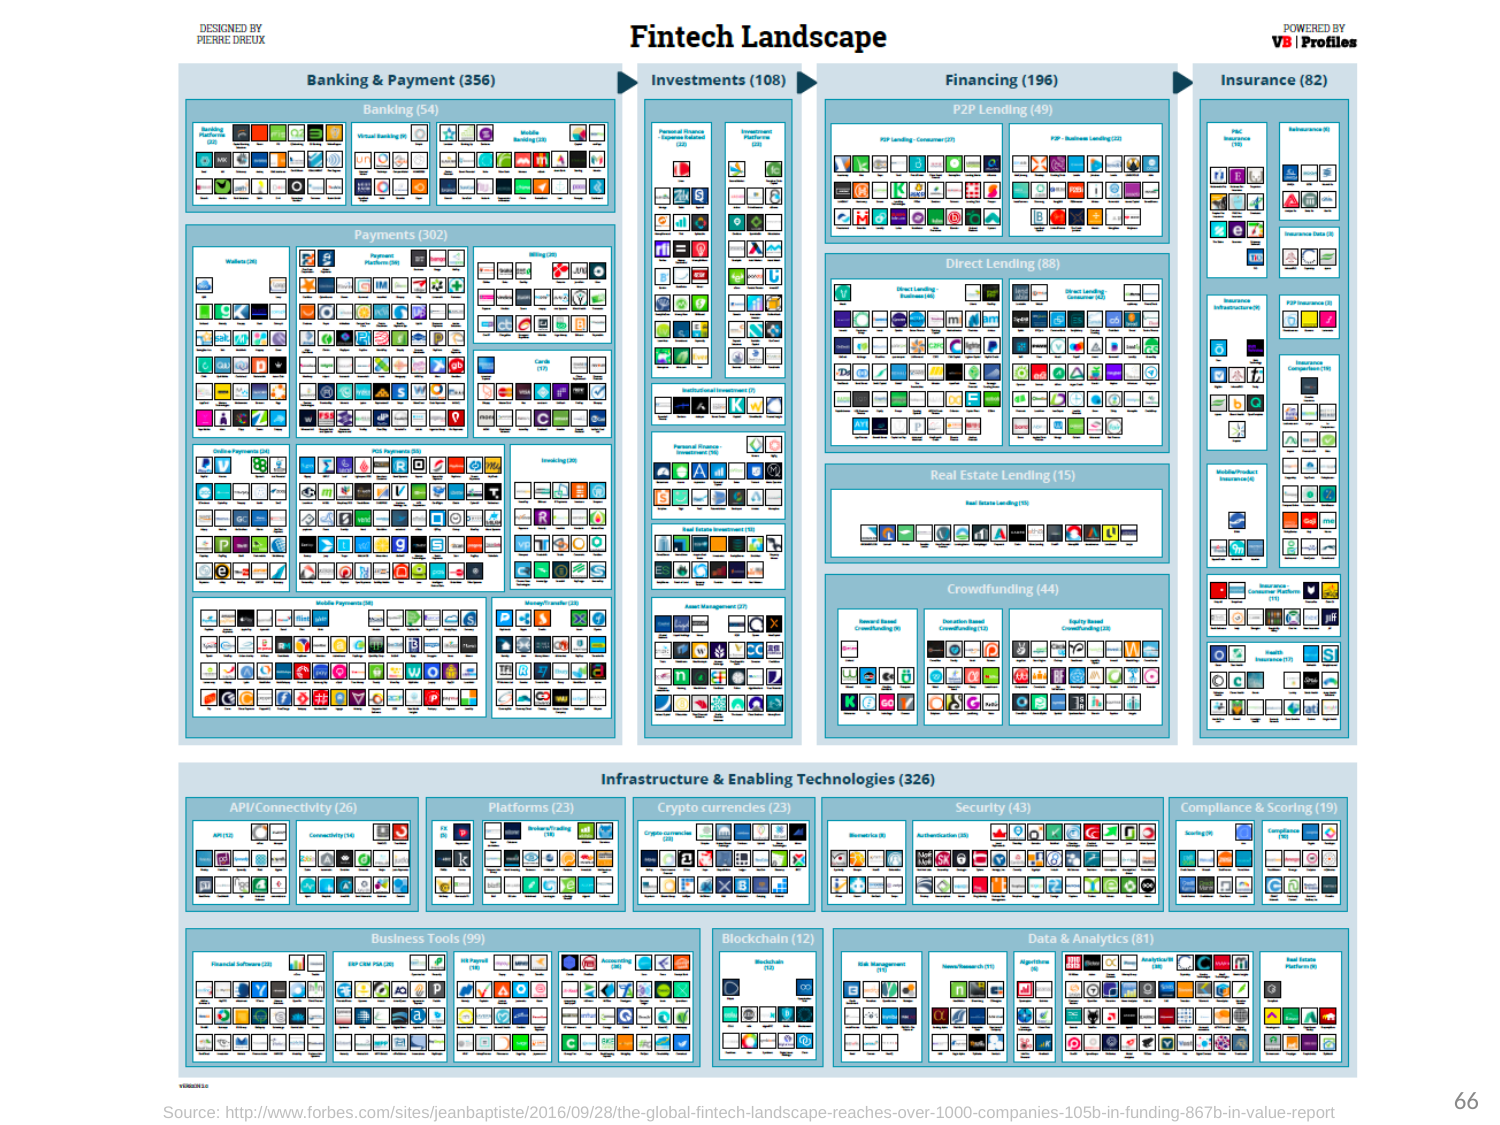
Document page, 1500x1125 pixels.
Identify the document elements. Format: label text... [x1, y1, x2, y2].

text_box Source: http://www.forbes.com/sites/jeanbaptiste/2016/09/28/the-global-fintech-landscape-reaches-over-1000-companies-105b-in-funding-867b-in-value-report [117, 1094, 1382, 1125]
picture [159, 7, 1371, 1088]
slide_number 66 [1369, 1069, 1495, 1125]
